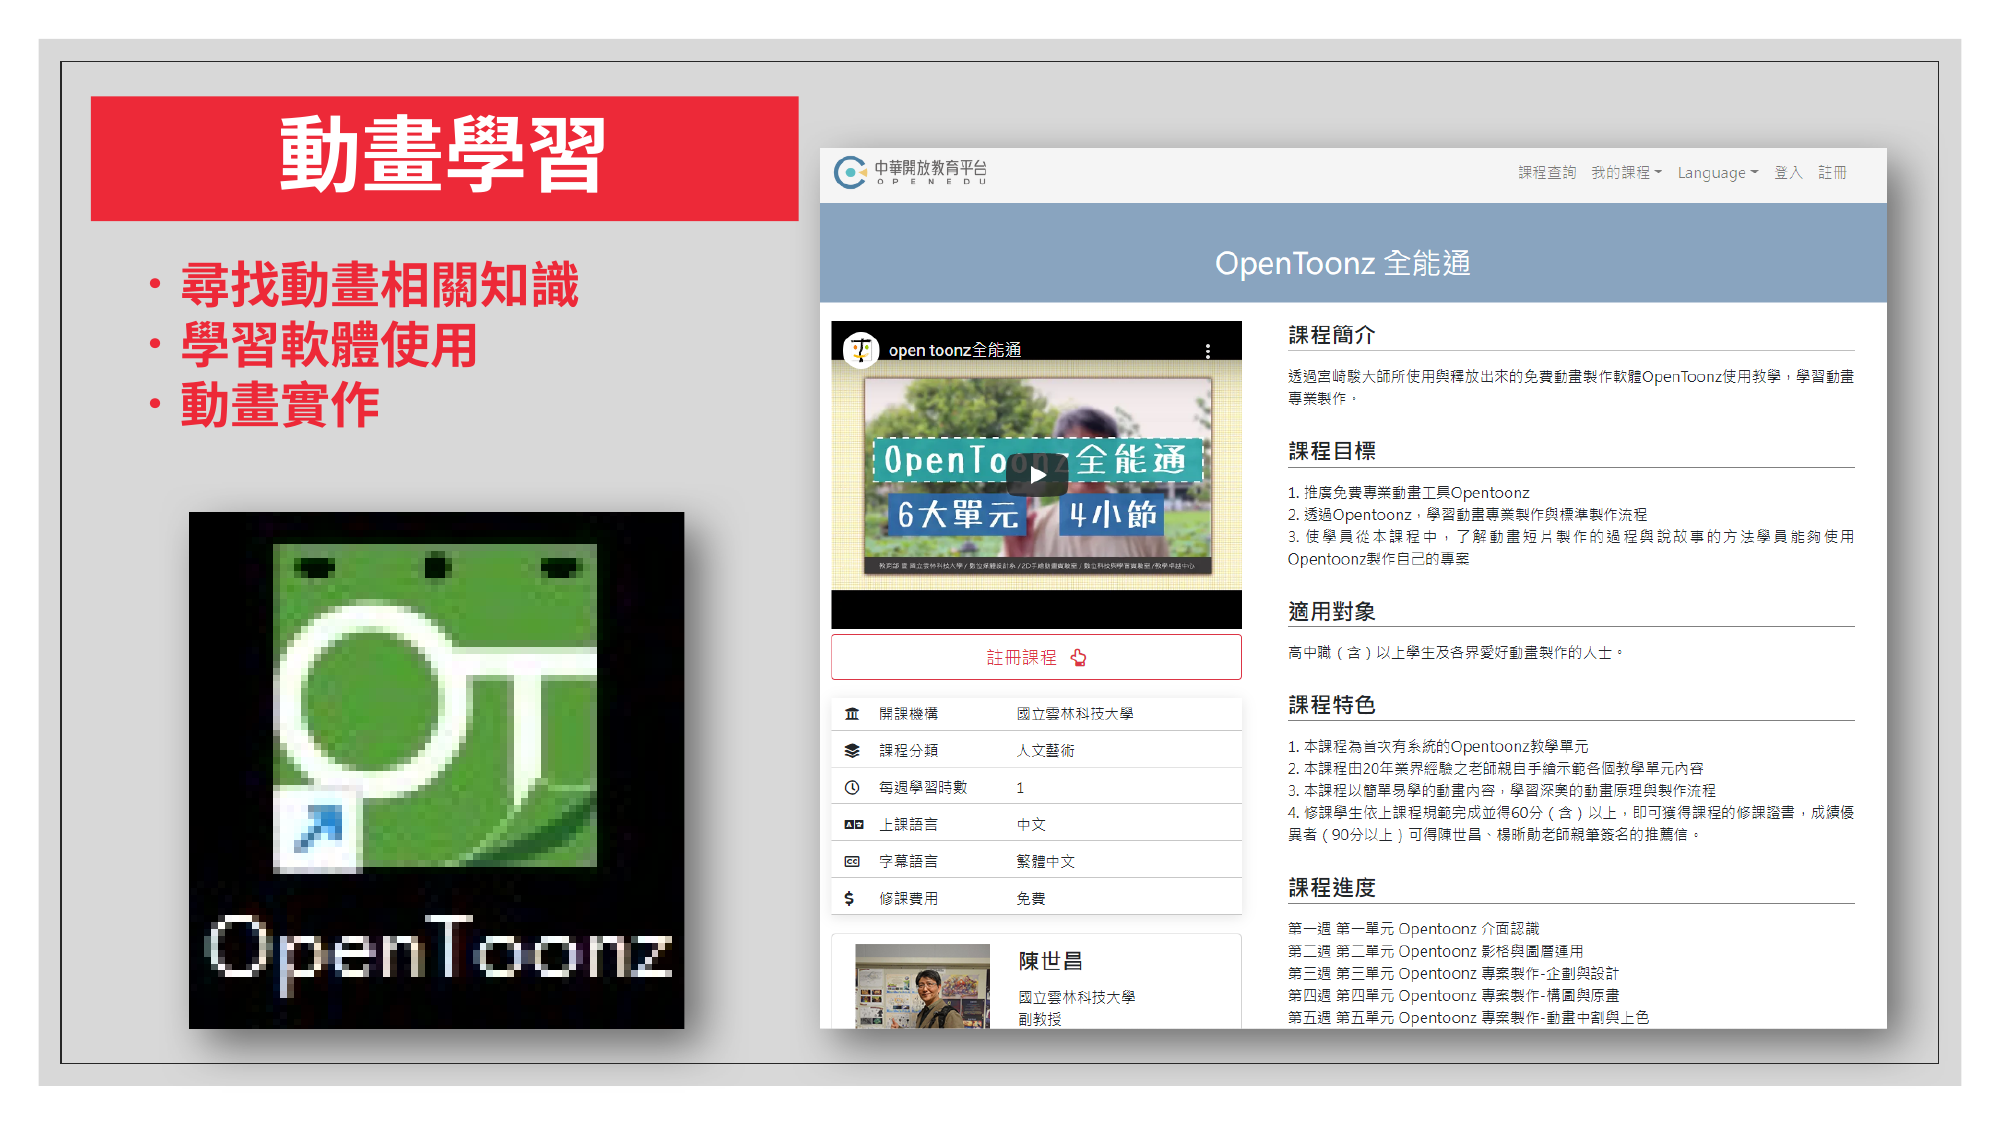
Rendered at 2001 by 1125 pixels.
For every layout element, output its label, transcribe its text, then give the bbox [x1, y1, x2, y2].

picture [820, 148, 1887, 1029]
text_box ．尋找動畫相關知識 ．學習軟體使用 ．動畫實作 [115, 293, 596, 441]
text_box 動畫學習 [53, 24, 837, 293]
picture [189, 512, 685, 1029]
